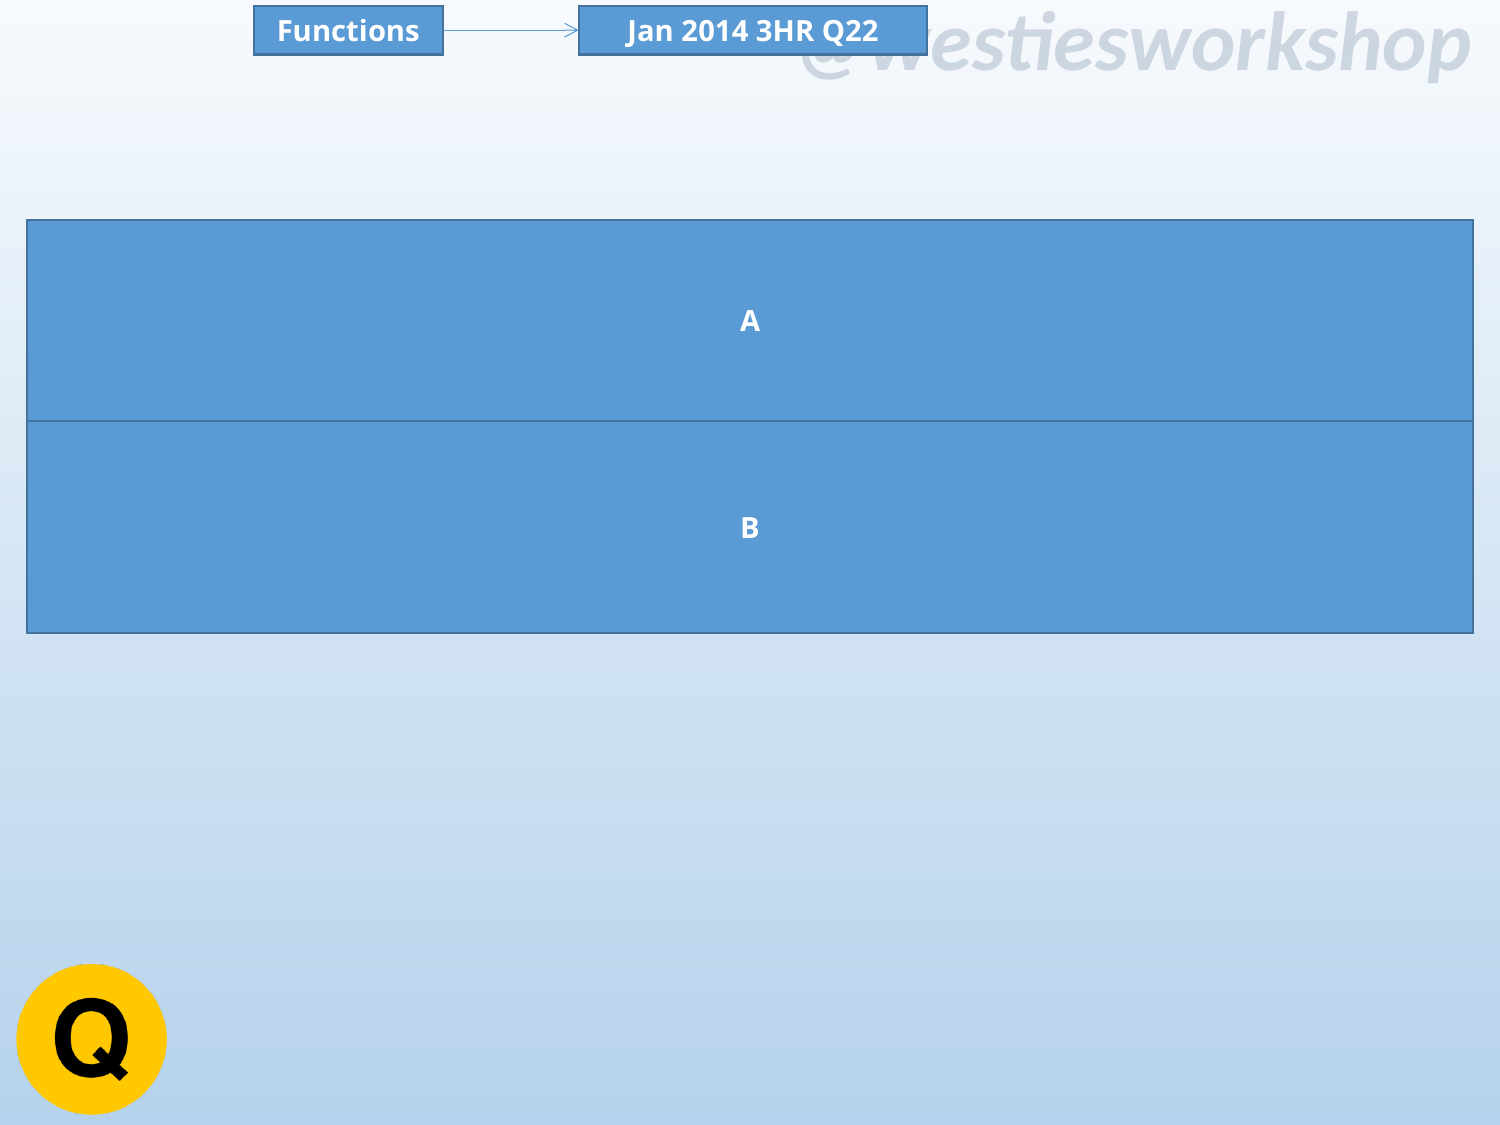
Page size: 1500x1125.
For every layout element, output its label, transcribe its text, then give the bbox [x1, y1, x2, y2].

picture [26, 219, 1474, 633]
text_box Functions [253, 5, 444, 56]
picture [0, 940, 191, 1125]
text_box Jan 2014 3HR Q22 [578, 5, 928, 56]
